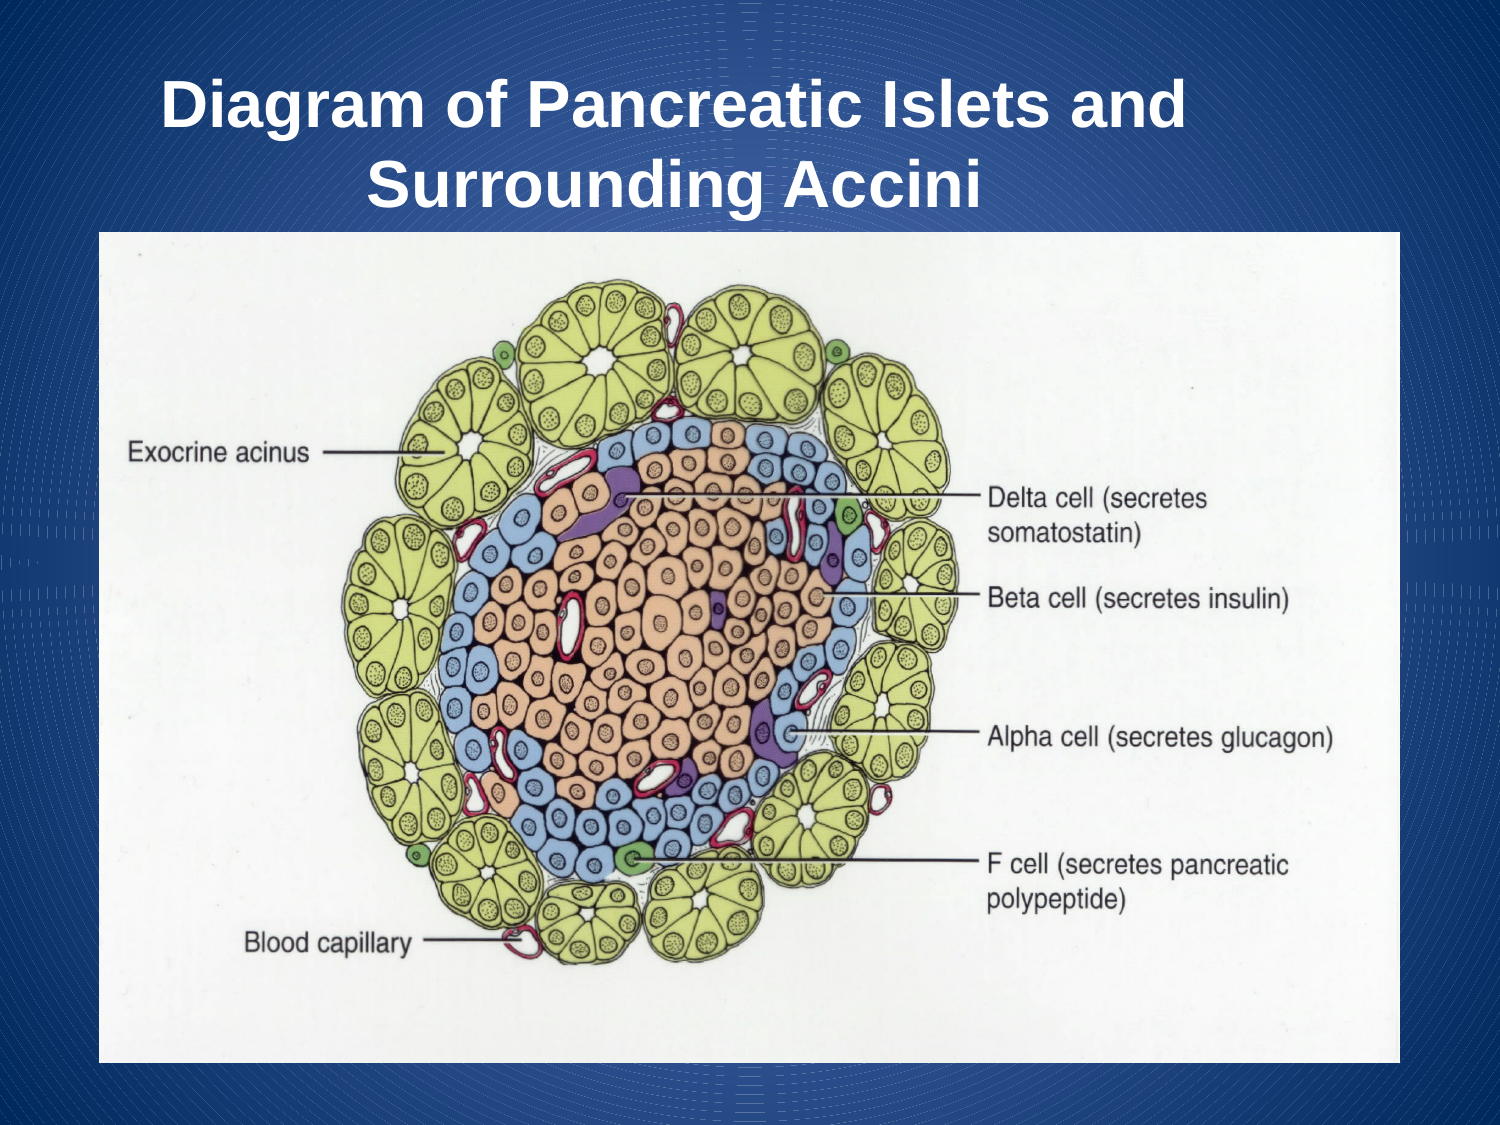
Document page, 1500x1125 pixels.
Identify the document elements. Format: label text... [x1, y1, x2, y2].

title Diagram of Pancreatic Islets and Surrounding Accini [0, 129, 1351, 233]
picture [99, 232, 1401, 1063]
